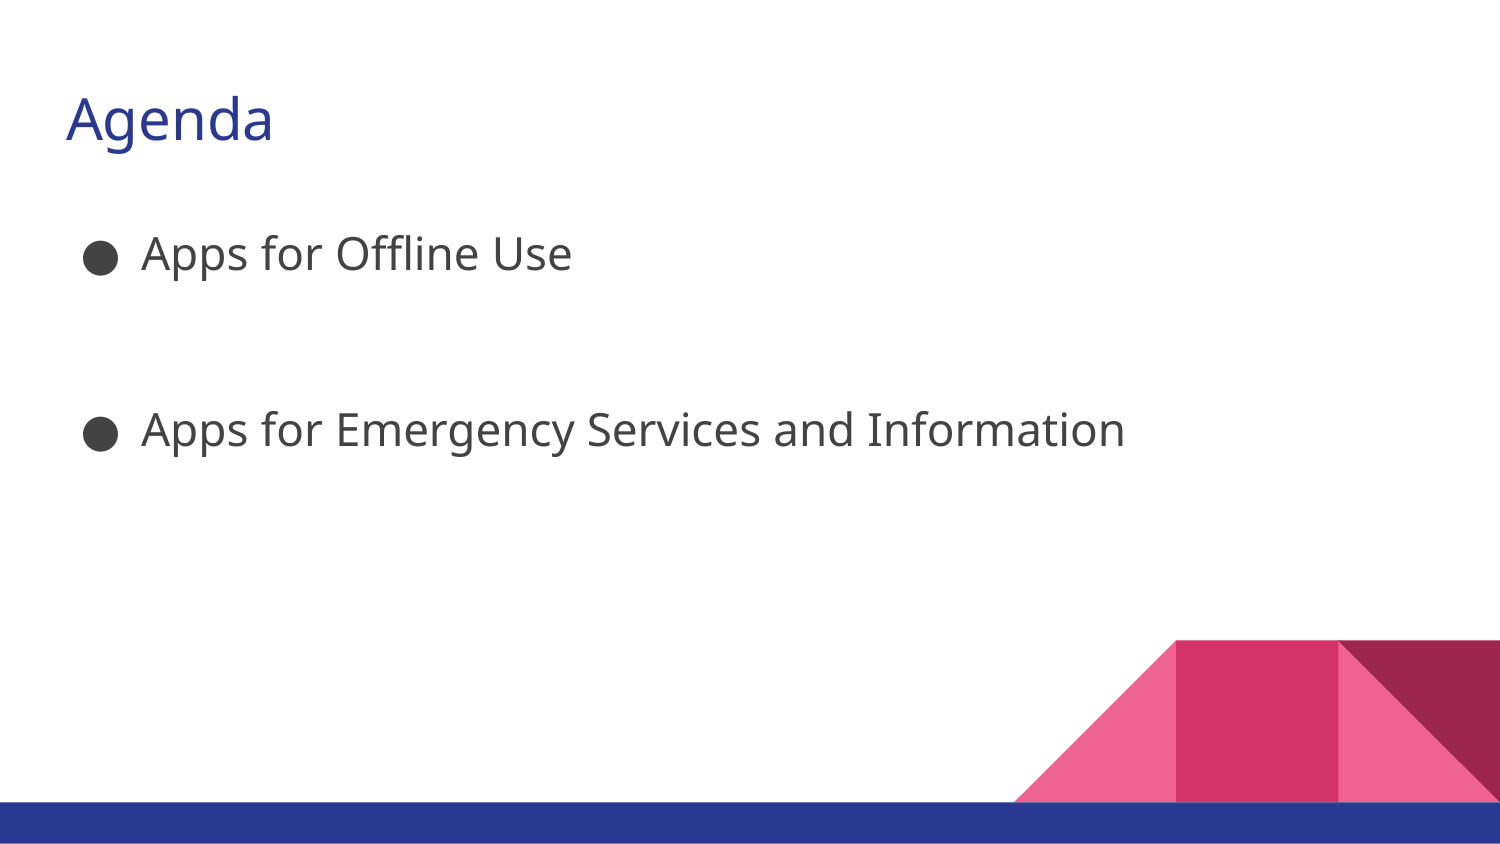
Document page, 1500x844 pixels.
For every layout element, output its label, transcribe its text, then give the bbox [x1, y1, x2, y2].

title Agenda [51, 67, 1449, 167]
list Apps for Offline Use Apps for Emergency Services and Information [51, 201, 1449, 750]
